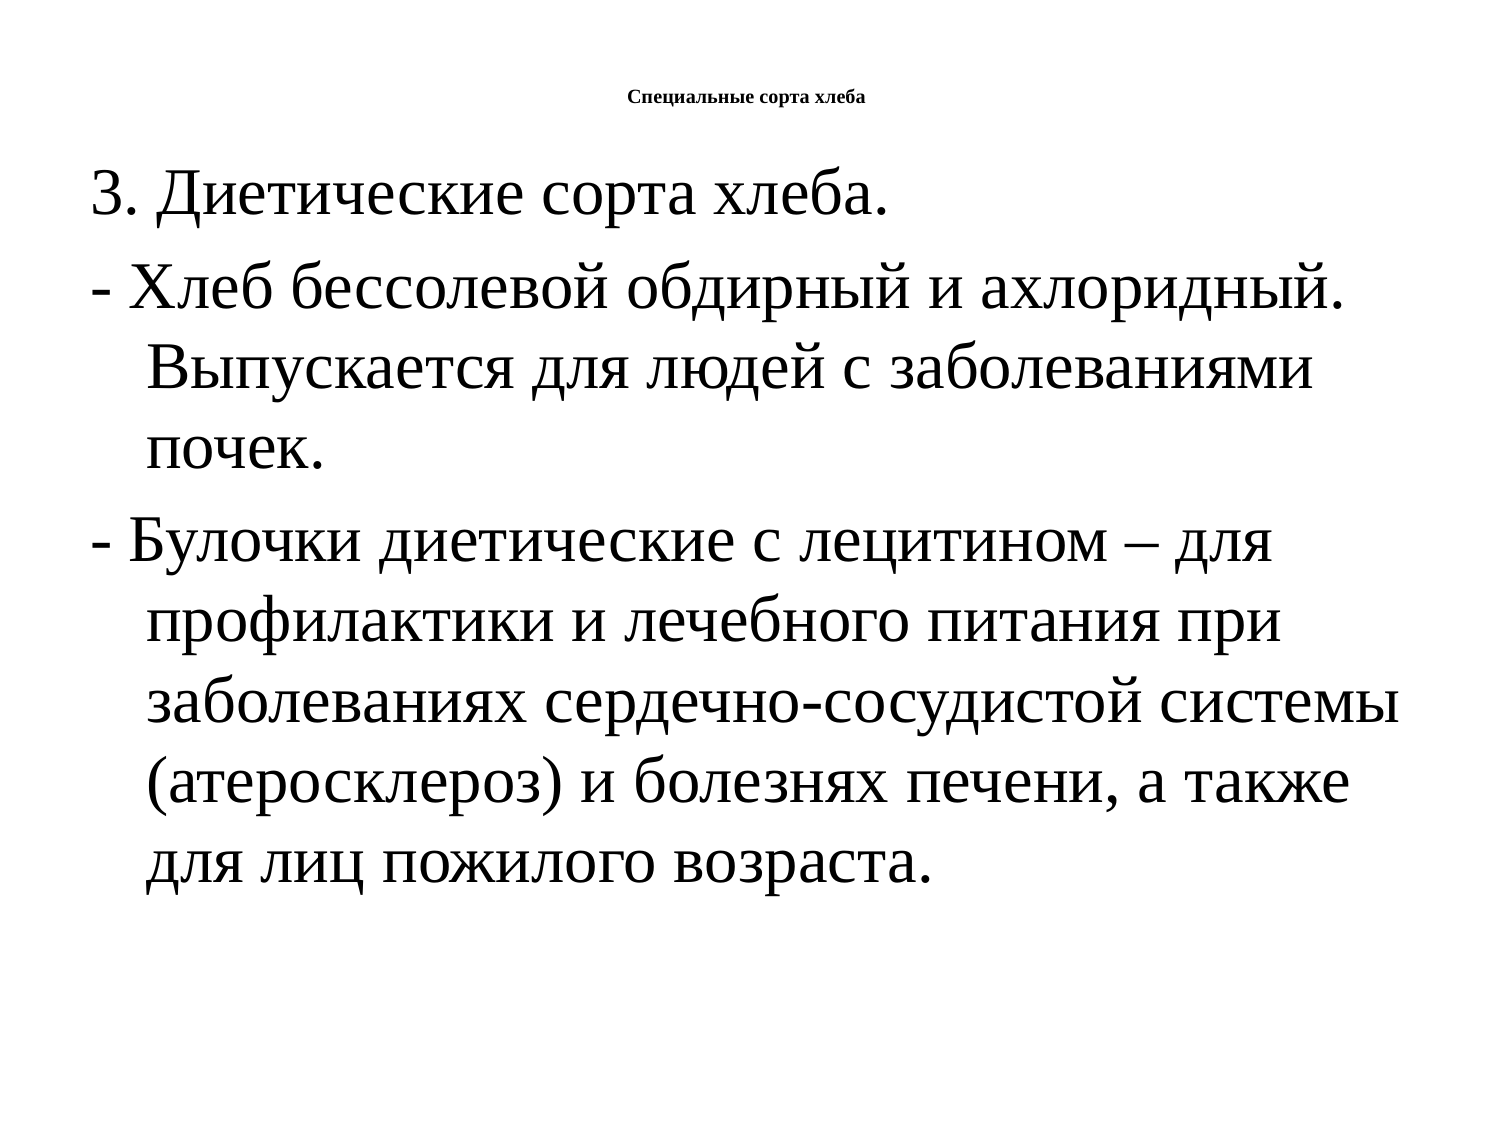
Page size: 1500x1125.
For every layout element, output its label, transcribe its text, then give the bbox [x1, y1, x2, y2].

title Специальные сорта хлеба [71, 75, 1422, 141]
list 3. Диетические сорта хлеба. - Хлеб бессолевой обдирный и ахлоридный. Выпускается для людей с заболеваниями почек. - Булочки диетические с лецитином – для профилактики и лечебного питания при заболеваниях сердечно-сосудистой системы (атеросклероз) и болезнях печени, а также для лиц пожилого возраста. [75, 140, 1425, 1005]
